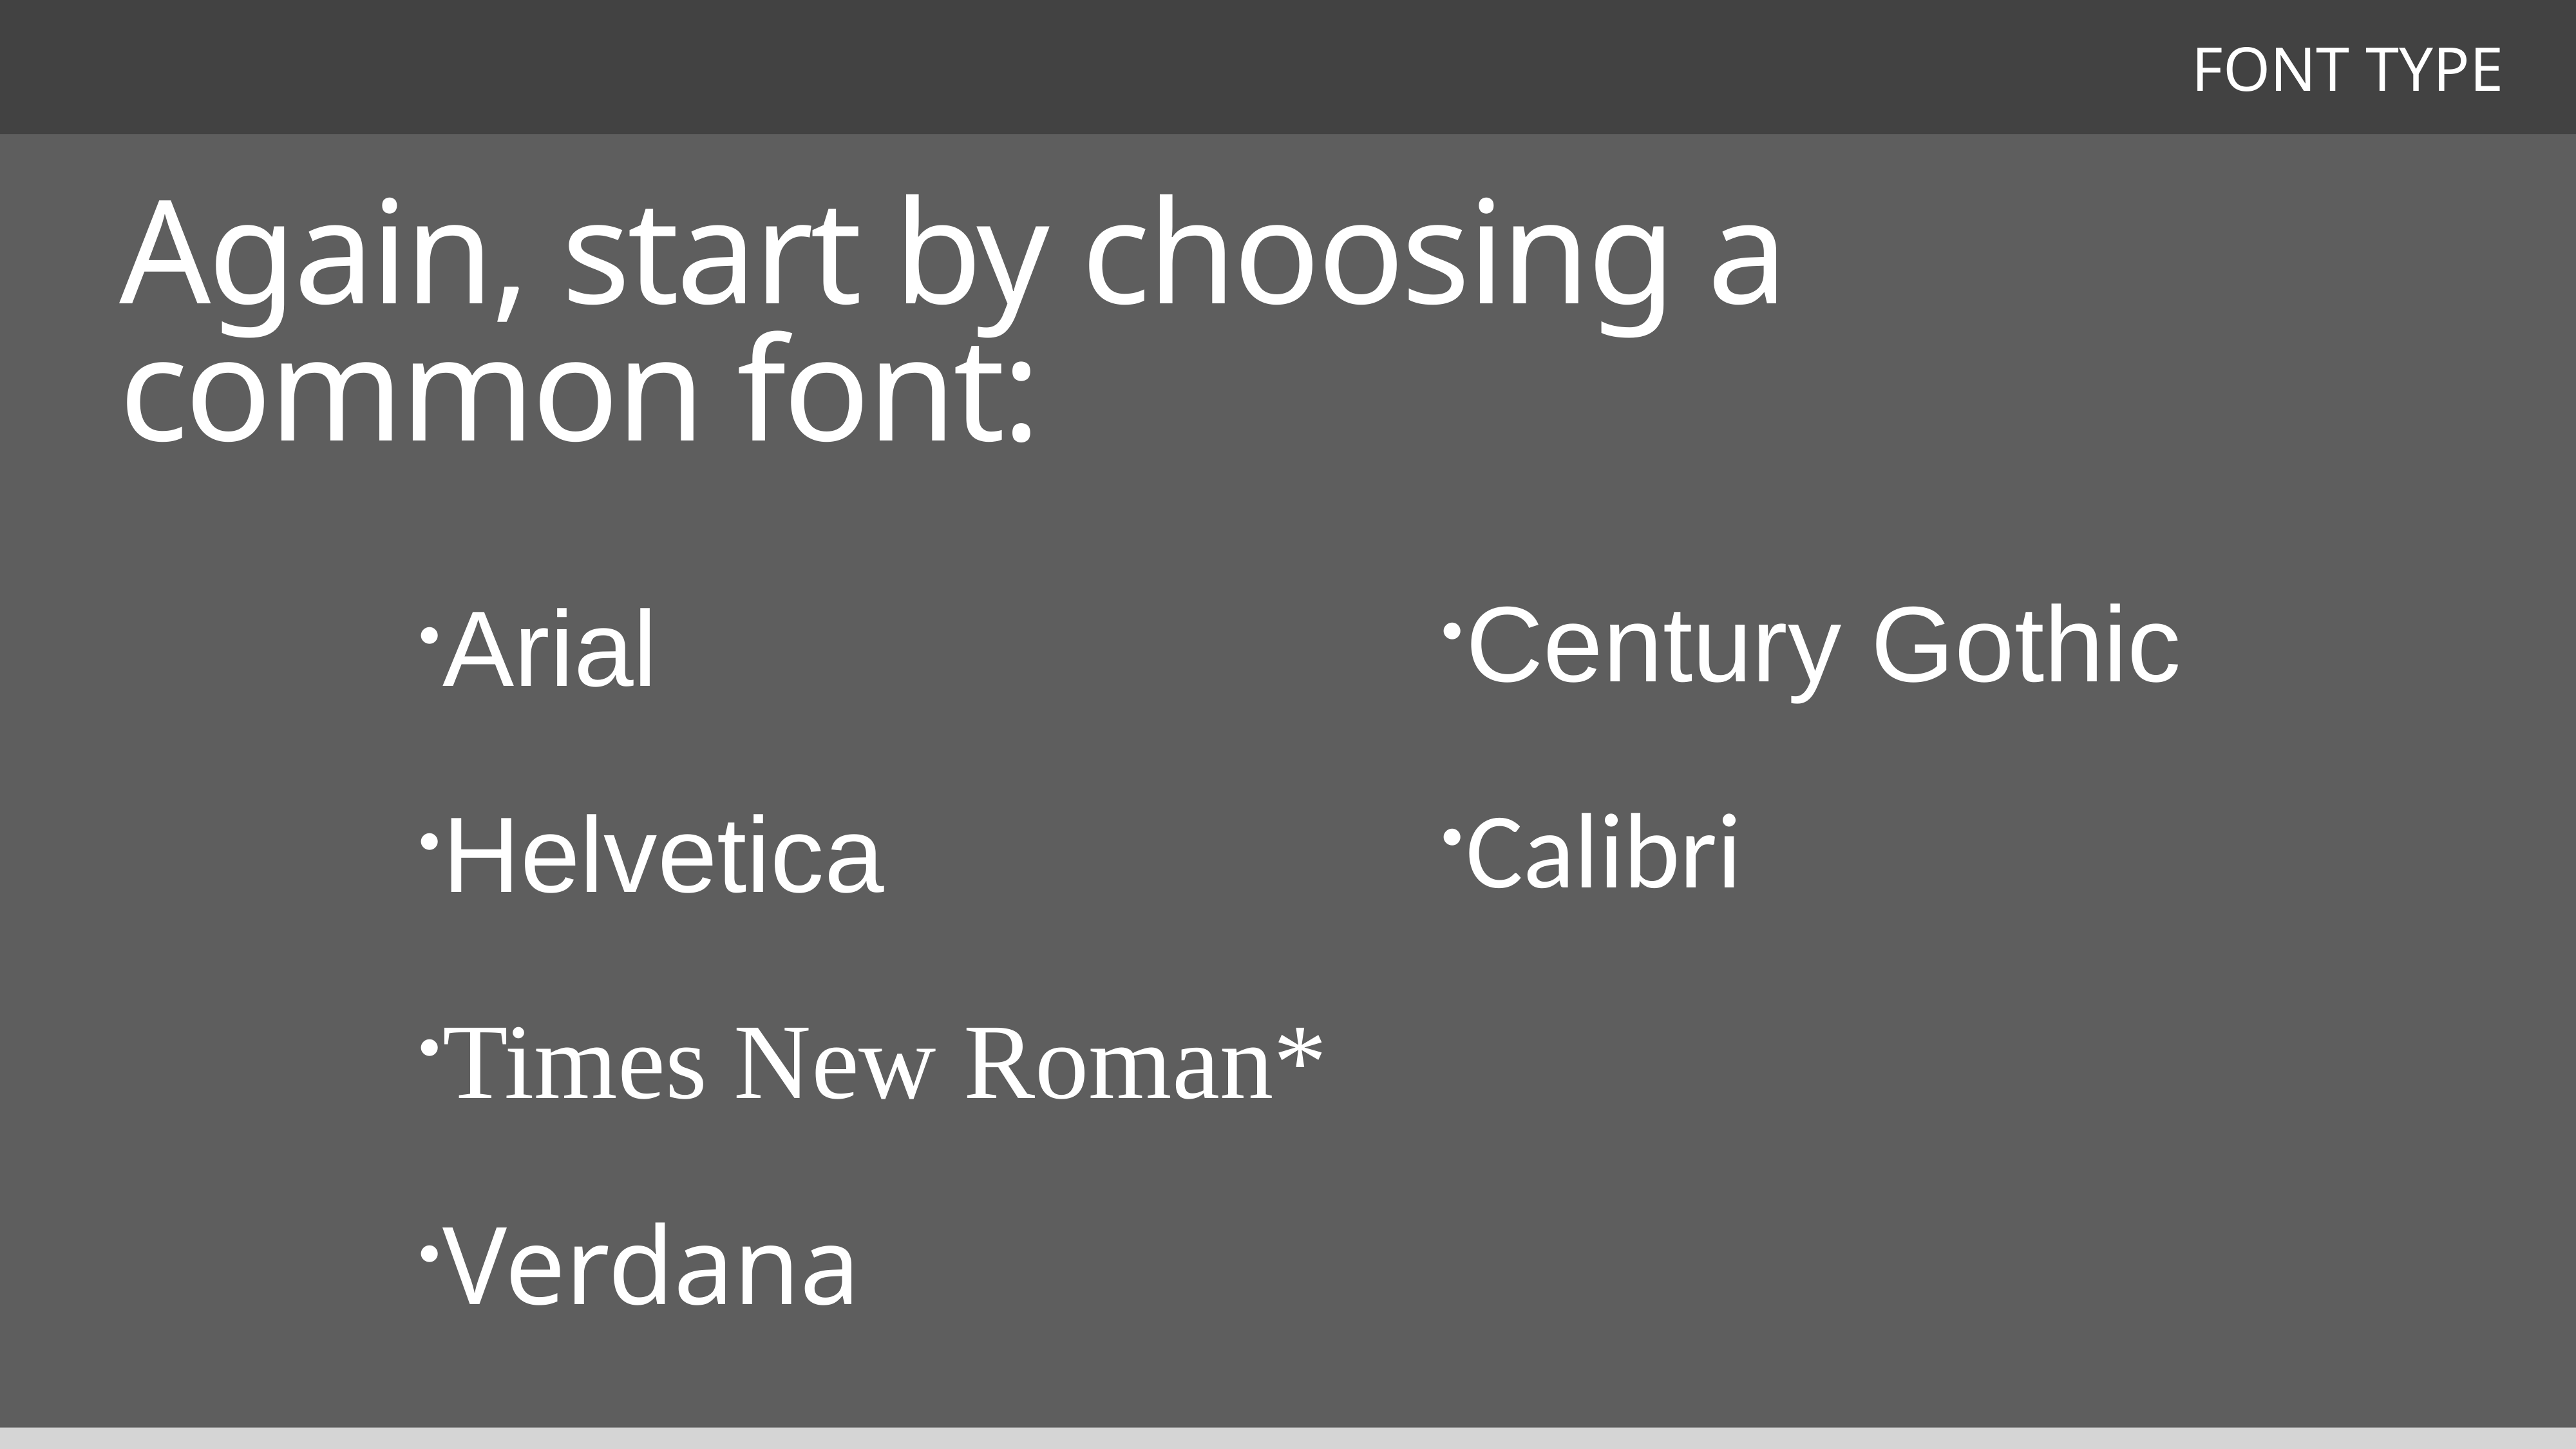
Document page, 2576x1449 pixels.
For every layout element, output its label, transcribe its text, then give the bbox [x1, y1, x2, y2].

text_box FONT TYPE [2186, 25, 2510, 109]
text_box Arial Helvetica Times New Roman* Verdana [413, 496, 1390, 1331]
text_box Century Gothic Calibri [1436, 491, 2412, 914]
title Again, start by choosing a common font: [113, 187, 1981, 475]
